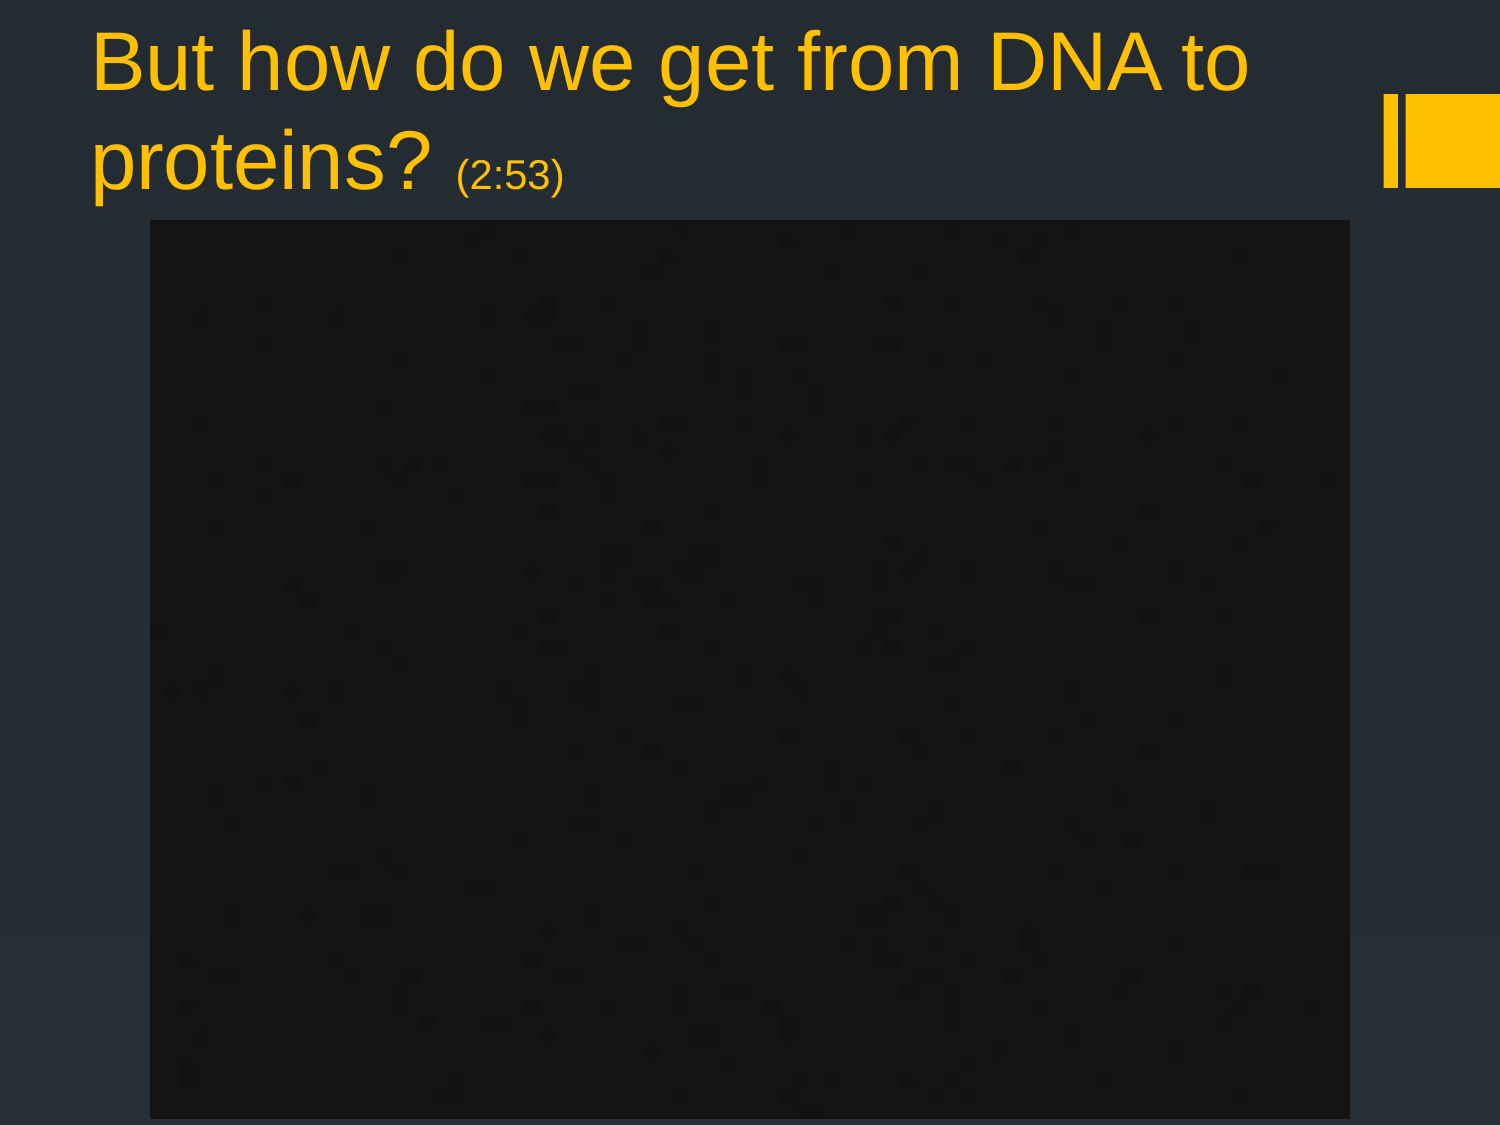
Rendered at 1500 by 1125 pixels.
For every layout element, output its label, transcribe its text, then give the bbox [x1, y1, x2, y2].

title But how do we get from DNA to proteins? (2:53) [75, 24, 1350, 215]
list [149, 219, 1351, 1120]
